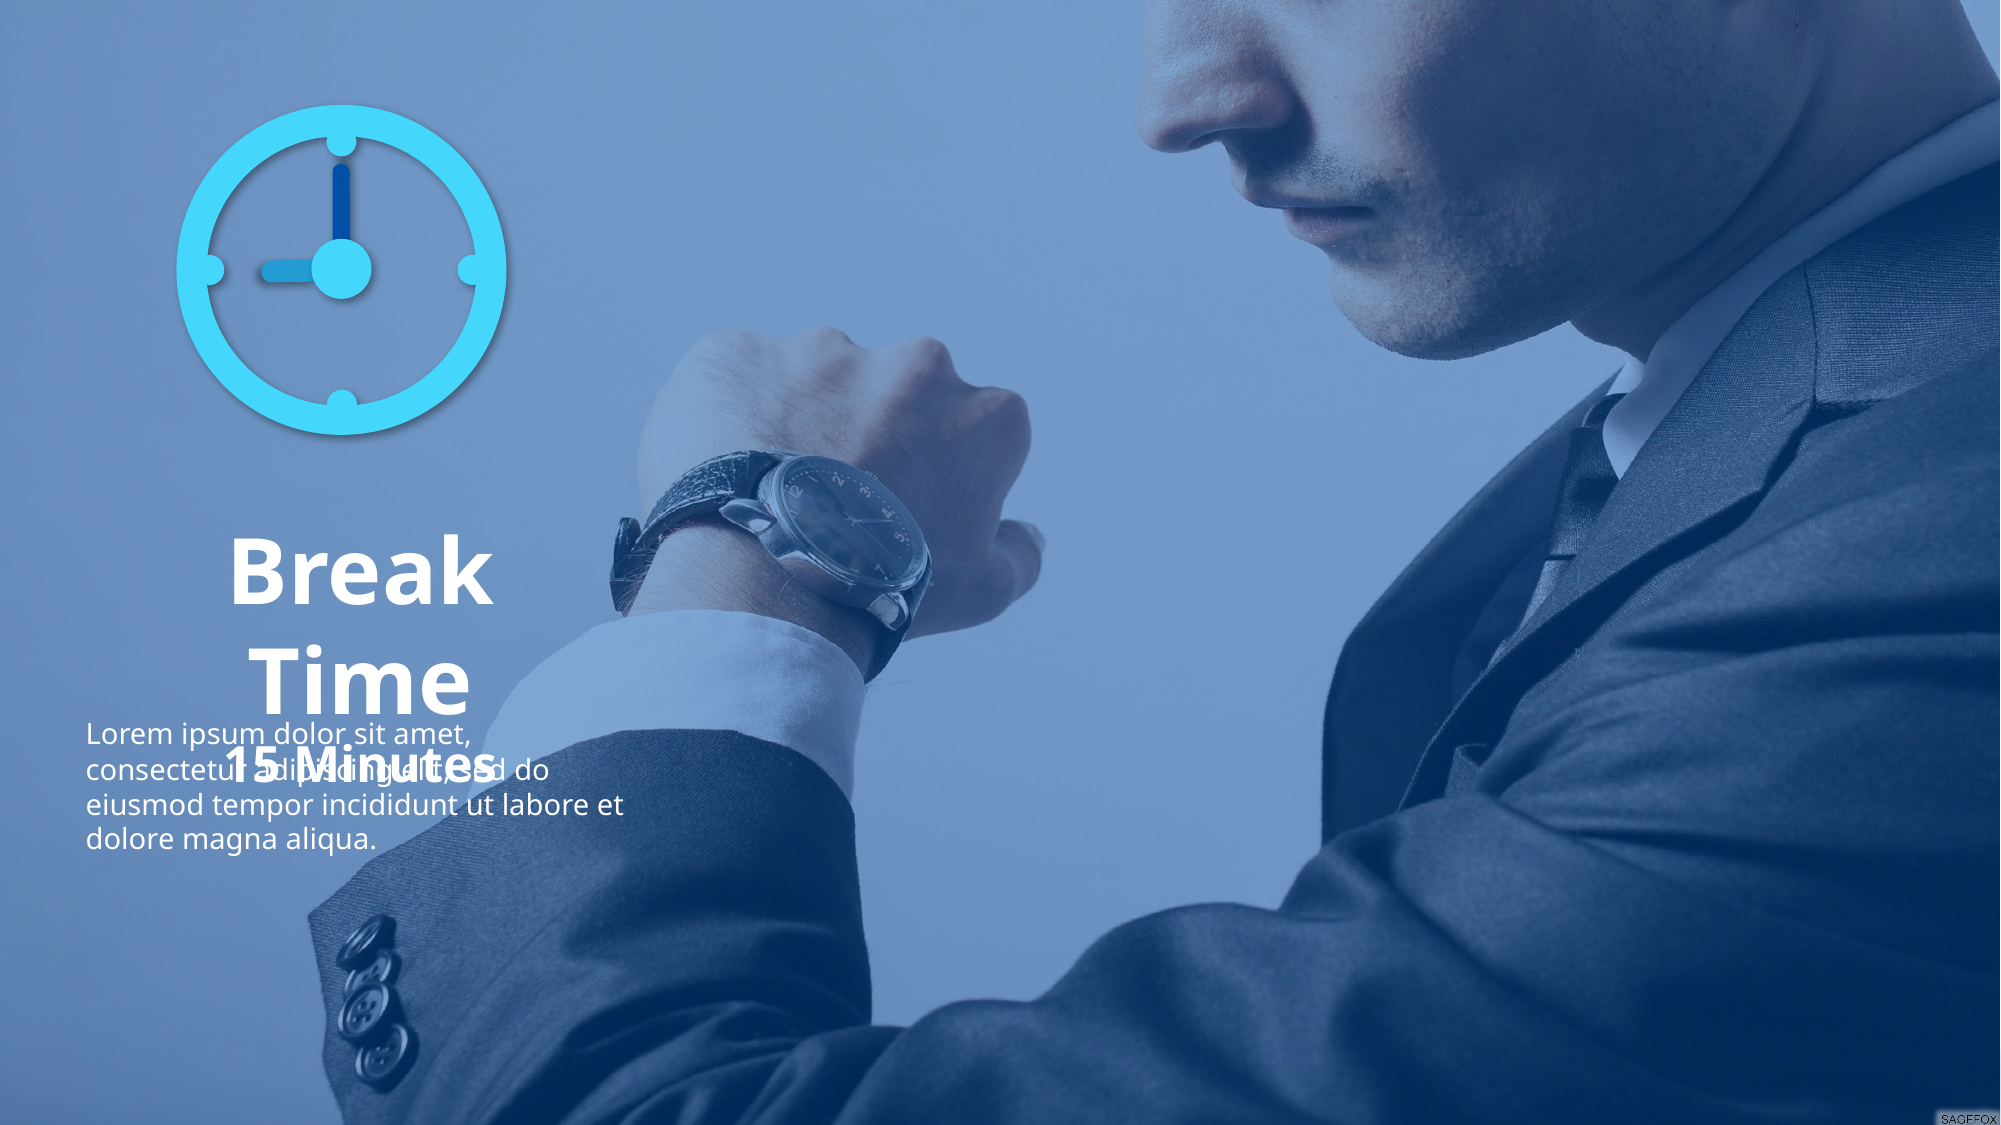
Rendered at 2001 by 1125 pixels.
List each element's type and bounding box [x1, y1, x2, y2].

picture [1938, 1114, 1999, 1125]
text_box [291, 291, 379, 373]
text_box [0, 0, 2000, 1125]
text_box [70, 505, 641, 830]
text_box [175, 103, 508, 436]
text_box [291, 176, 379, 237]
text_box [262, 237, 431, 291]
